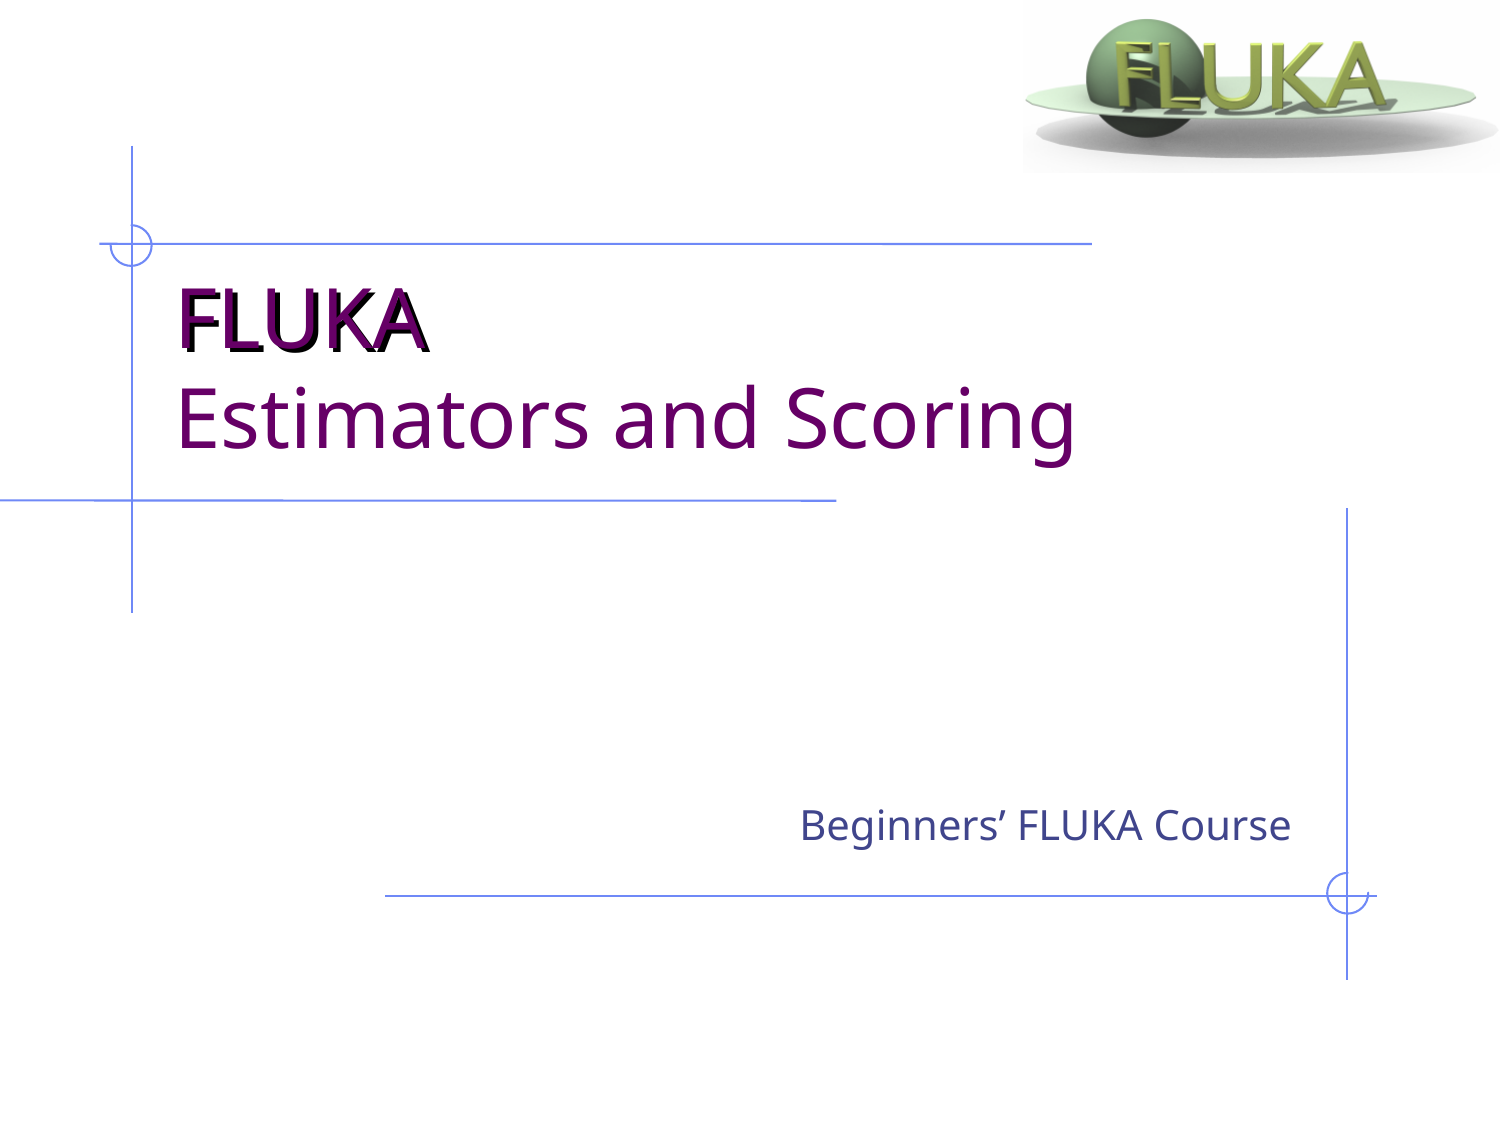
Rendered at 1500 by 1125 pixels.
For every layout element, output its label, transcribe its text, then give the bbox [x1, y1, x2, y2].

picture [1023, 0, 1500, 173]
subtitle Beginners’ FLUKA Course [468, 796, 1308, 870]
title FLUKA Estimators and Scoring [159, 292, 1435, 473]
